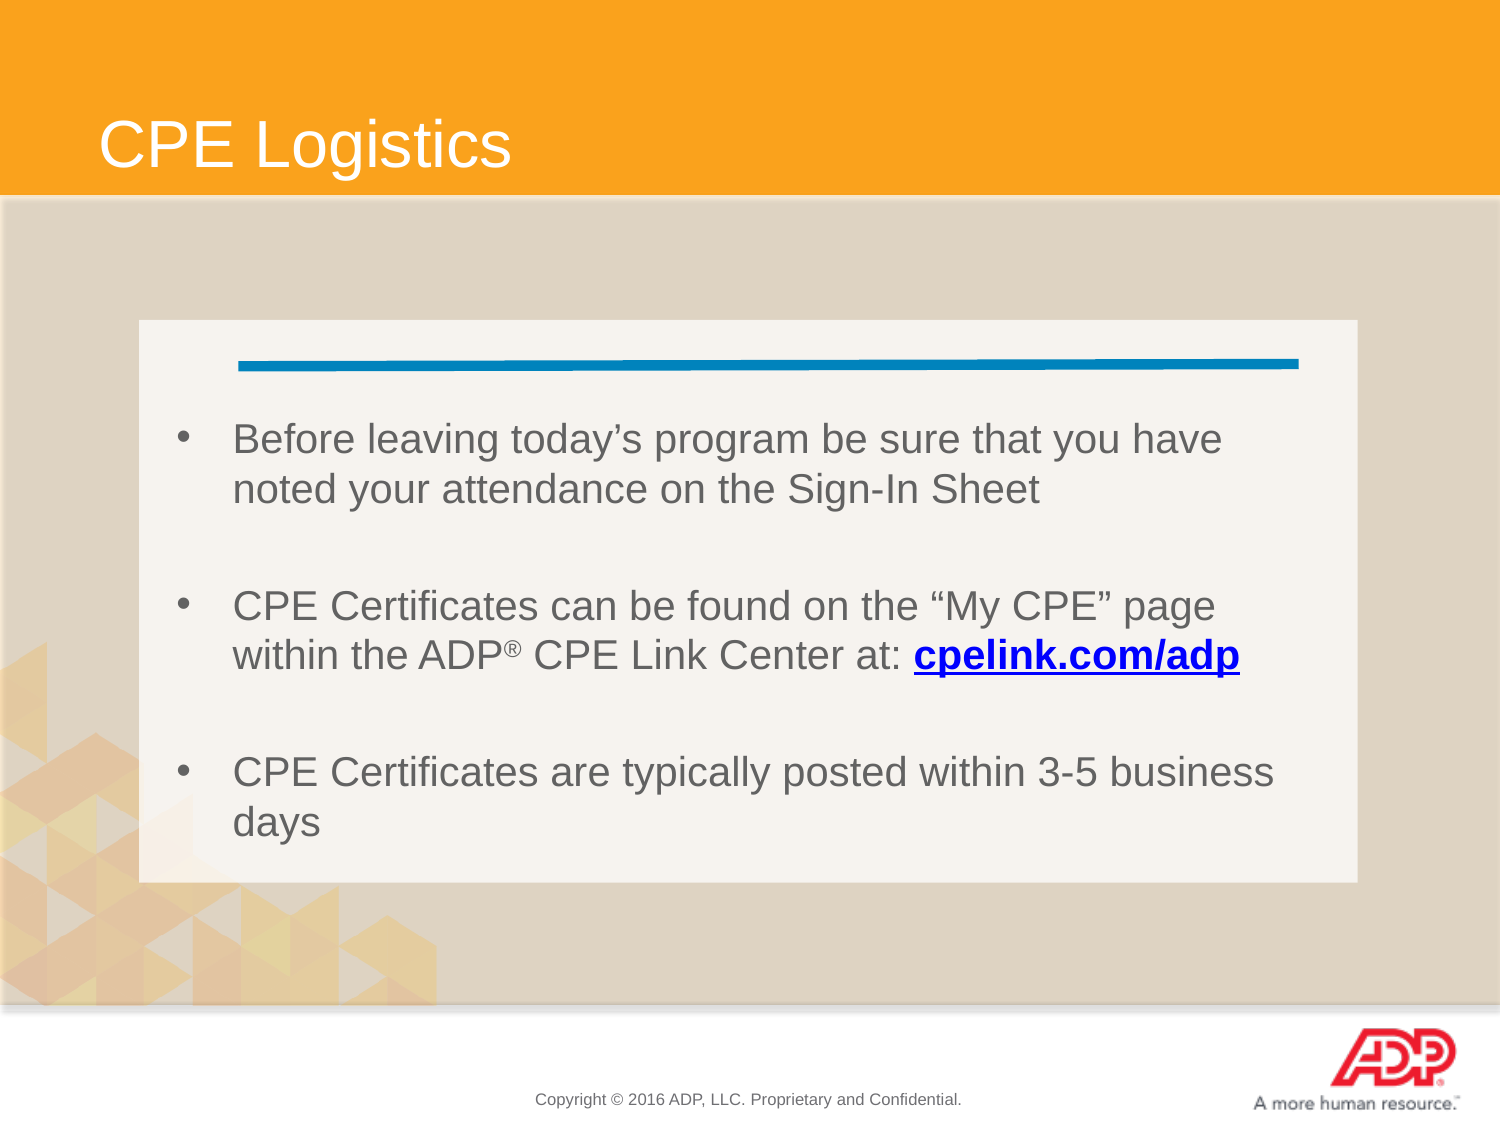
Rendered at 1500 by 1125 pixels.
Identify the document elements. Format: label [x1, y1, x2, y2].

picture [0, 0, 1500, 1006]
text_box [238, 363, 1299, 367]
text_box [0, 1004, 1500, 1125]
